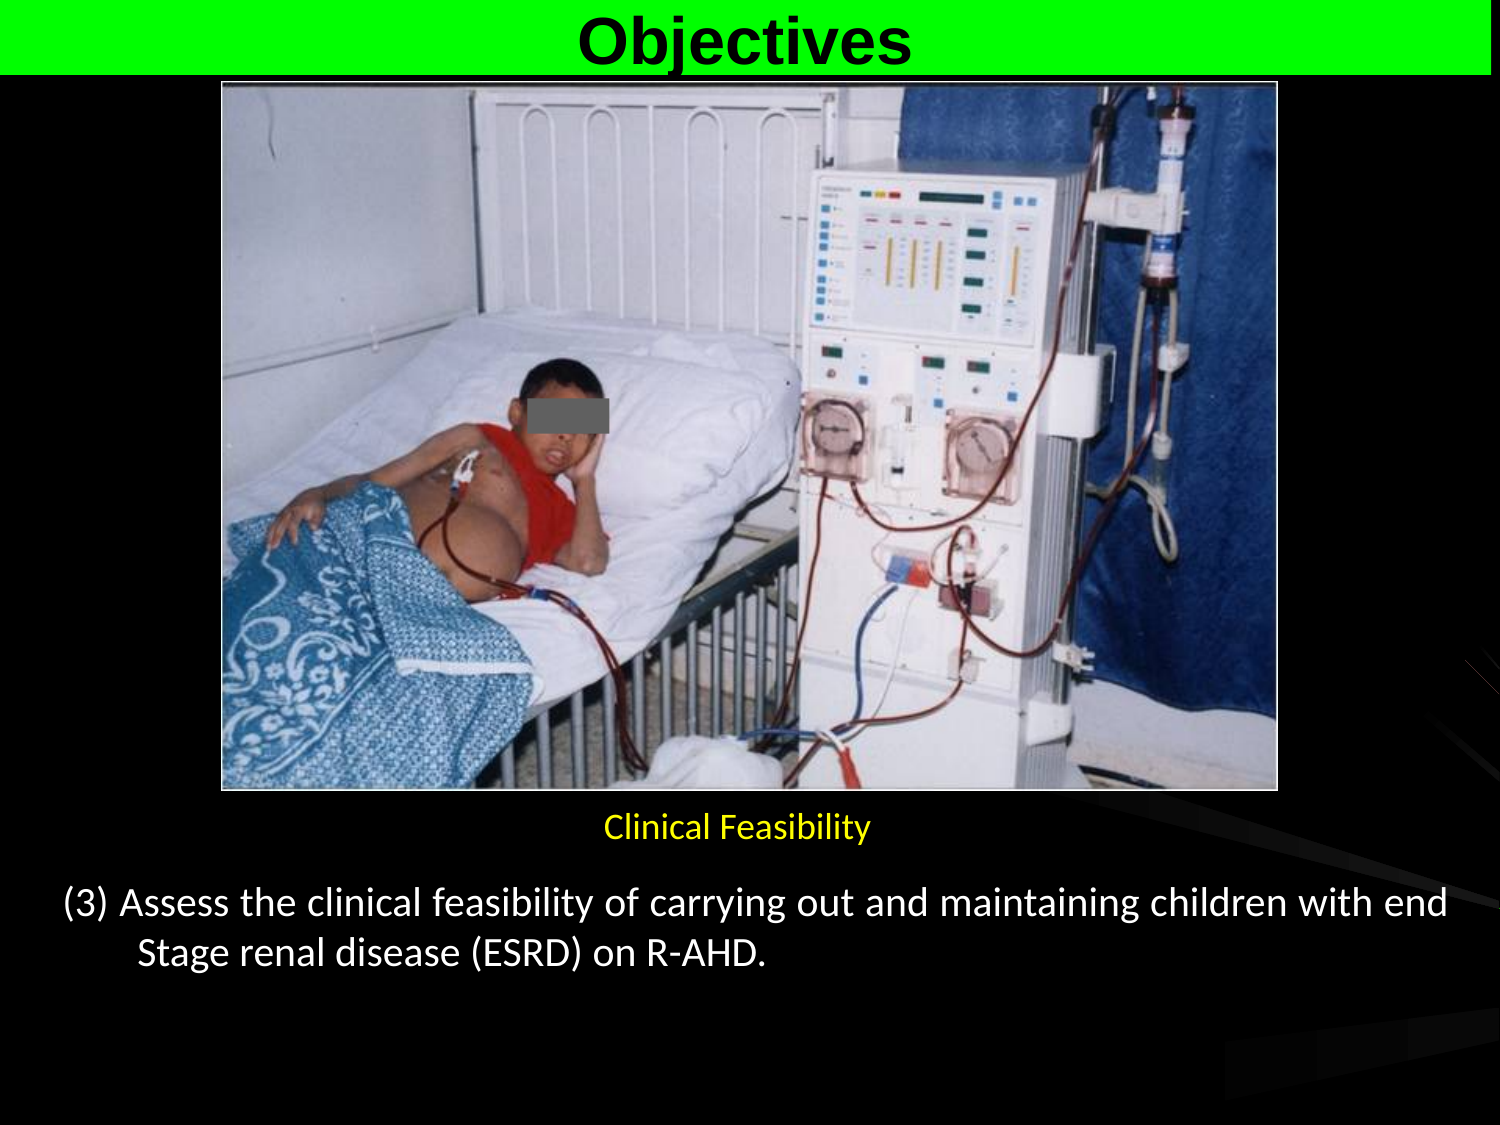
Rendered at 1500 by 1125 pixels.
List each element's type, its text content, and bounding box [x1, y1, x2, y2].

picture [221, 81, 1278, 791]
text_box Clinical Feasibility [539, 799, 928, 855]
text_box Objectives [0, 0, 1492, 75]
text_box (3) Assess the clinical feasibility of carrying out and maintaining children with end Stage renal disease (ESRD) on R-AHD. [47, 867, 1465, 982]
